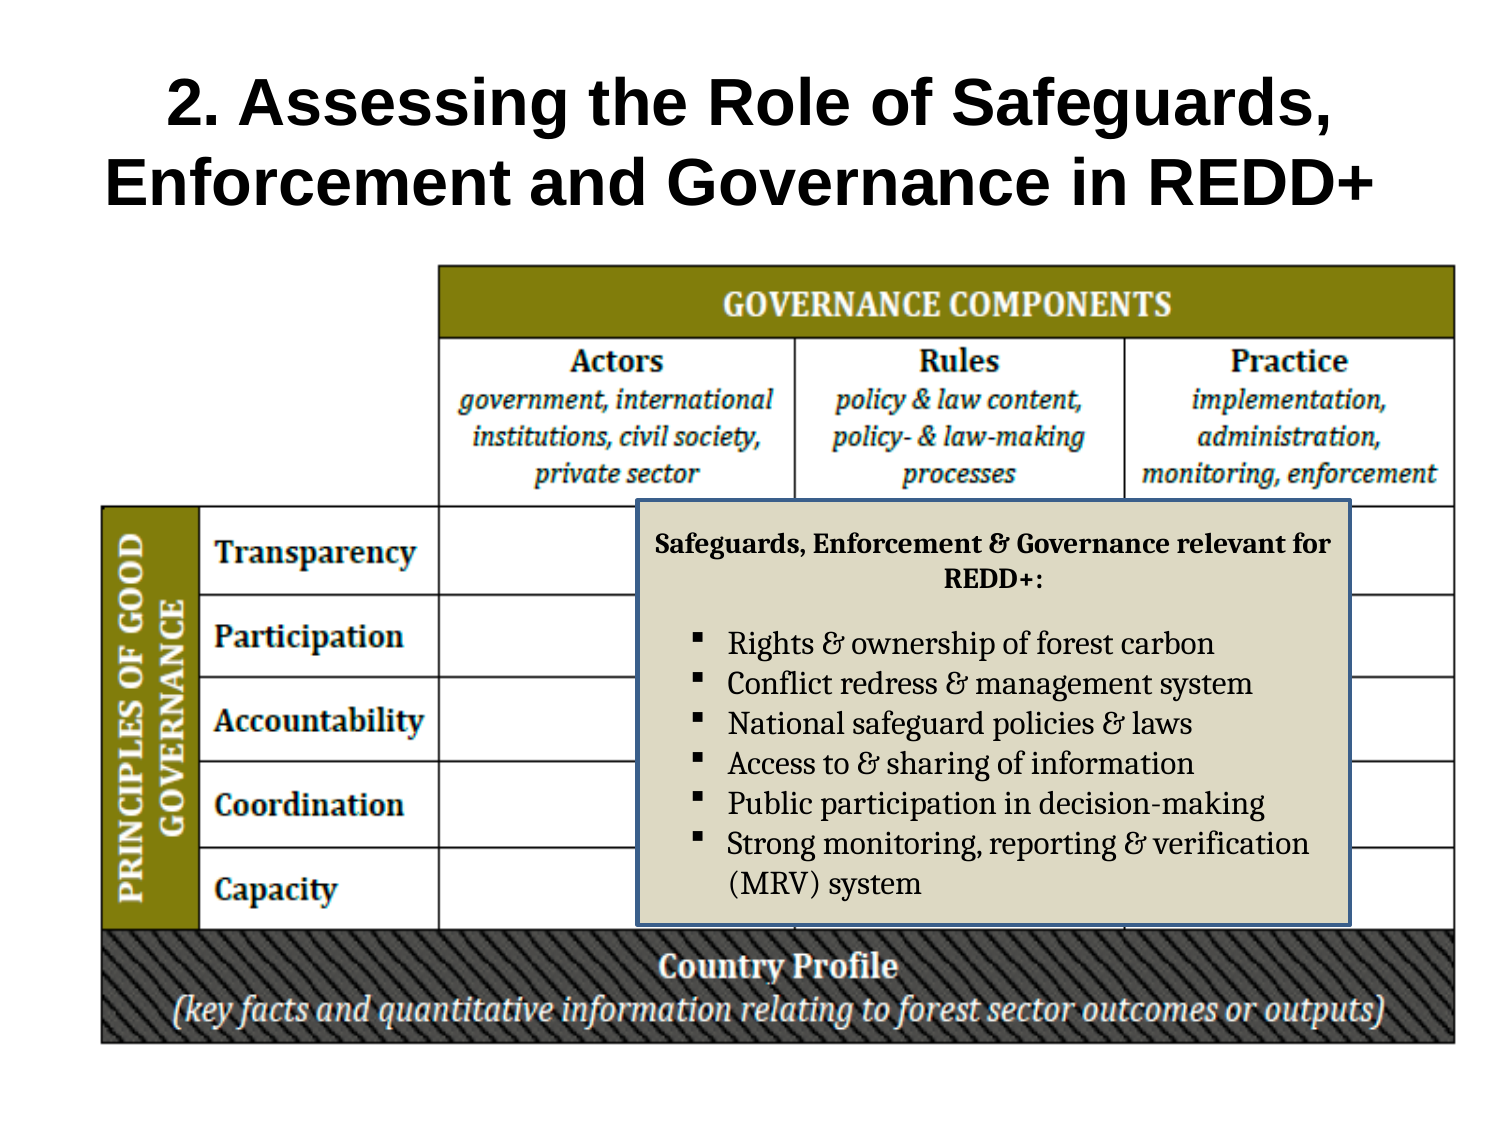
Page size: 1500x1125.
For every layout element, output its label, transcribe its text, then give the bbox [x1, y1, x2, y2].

title 2. Assessing the Role of Safeguards, Enforcement and Governance in REDD+ [37, 45, 1463, 233]
picture [74, 249, 1463, 1063]
